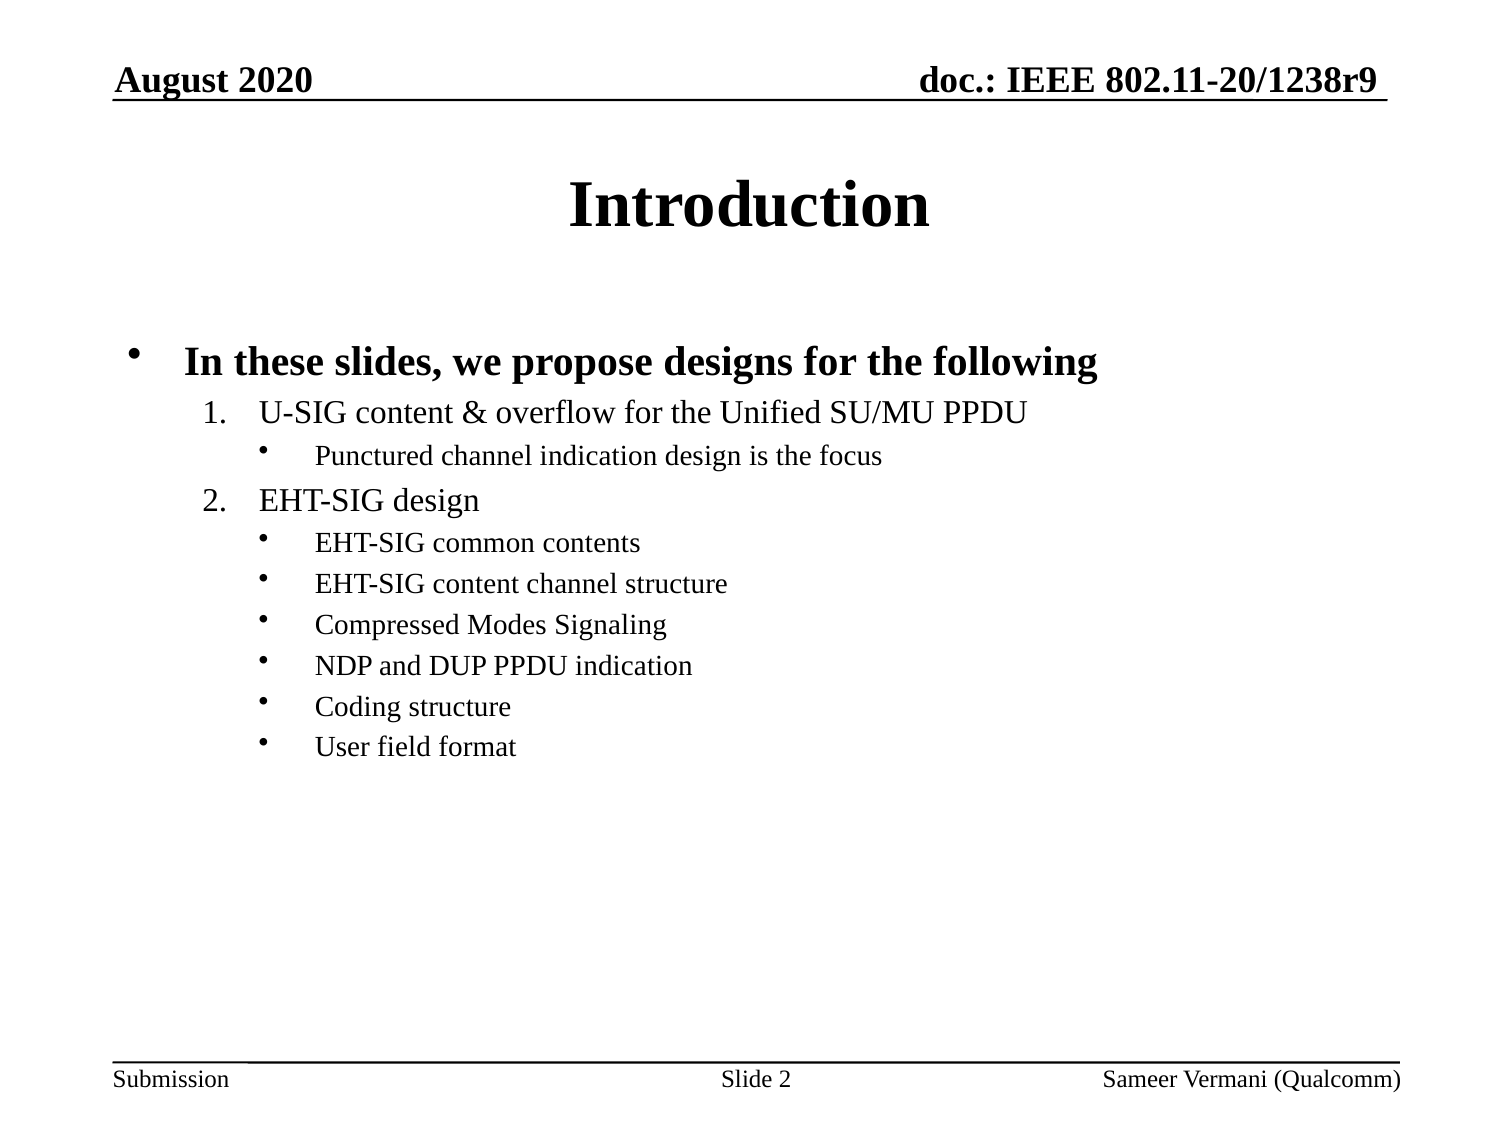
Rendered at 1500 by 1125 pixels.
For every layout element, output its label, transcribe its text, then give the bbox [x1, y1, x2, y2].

slide_number Slide 2 [712, 1061, 800, 1093]
footer Sameer Vermani (Qualcomm) [1062, 1061, 1402, 1093]
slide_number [114, 54, 354, 101]
list In these slides, we propose designs for the following U-SIG content & overflow for the Unified SU/MU PPDU Punctured channel indication design is the focus EHT-SIG design EHT-SIG common contents EHT-SIG content channel structure Compressed Modes Signaling NDP and DUP PPDU indication Coding structure User field format [112, 326, 1388, 1002]
title Introduction [112, 112, 1388, 288]
